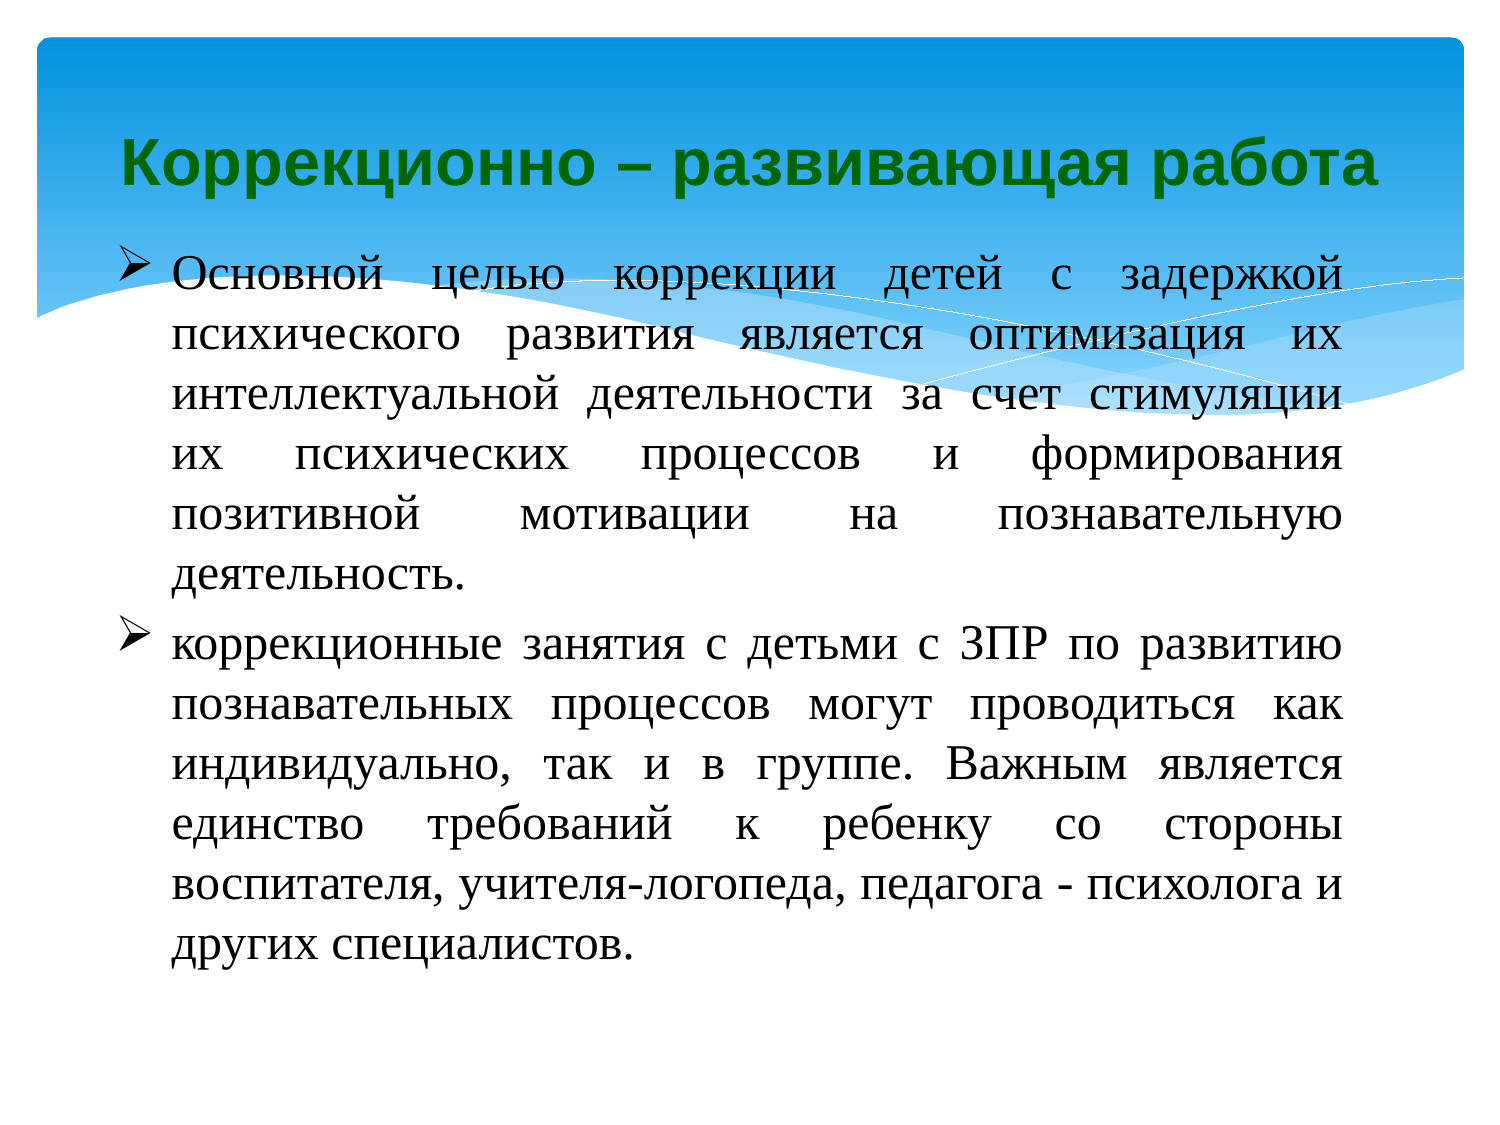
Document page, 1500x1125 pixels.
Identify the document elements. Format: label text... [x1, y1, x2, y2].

list Основной целью коррекции детей с задержкой психического развития является оптимизация их интеллектуальной деятельности за счет стимуляции их психических процессов и формирования позитивной мотивации на познавательную деятельность. коррекционные занятия с детьми с ЗПР по развитию познавательных процессов могут проводиться как индивидуально, так и в группе. Важным является единство требований к ребенку со стороны воспитателя, учителя-логопеда, педагога - психолога и других специалистов. [100, 261, 1359, 1005]
title Коррекционно – развивающая работа [75, 55, 1425, 261]
